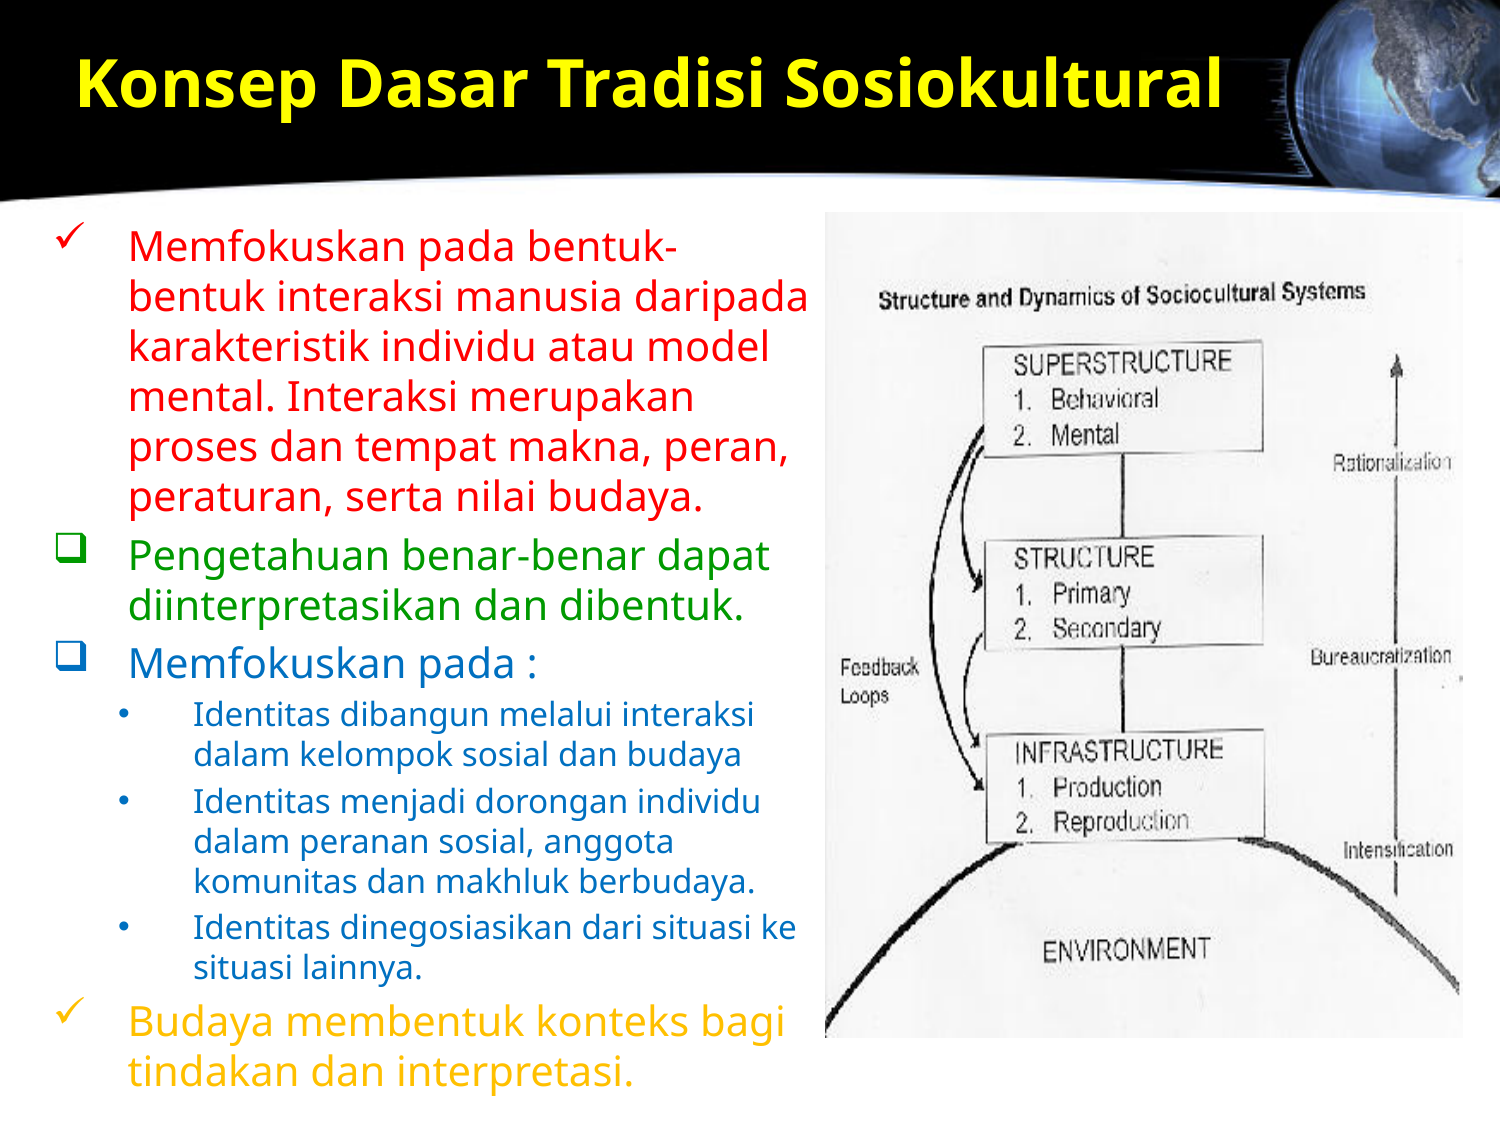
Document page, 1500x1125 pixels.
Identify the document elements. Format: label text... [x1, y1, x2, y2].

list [824, 212, 1463, 1038]
picture [0, 0, 1500, 1125]
list Memfokuskan pada bentuk-bentuk interaksi manusia daripada karakteristik individu atau model mental. Interaksi merupakan proses dan tempat makna, peran, peraturan, serta nilai budaya. Pengetahuan benar-benar dapat diinterpretasikan dan dibentuk. Memfokuskan pada : Identitas dibangun melalui interaksi dalam kelompok sosial dan budaya Identitas menjadi dorongan individu dalam peranan sosial, anggota komunitas dan makhluk berbudaya. Identitas dinegosiasikan dari situasi ke situasi lainnya. Budaya membentuk konteks bagi tindakan dan interpretasi. [37, 212, 826, 1088]
title Konsep Dasar Tradisi Sosiokultural [12, 0, 1288, 176]
